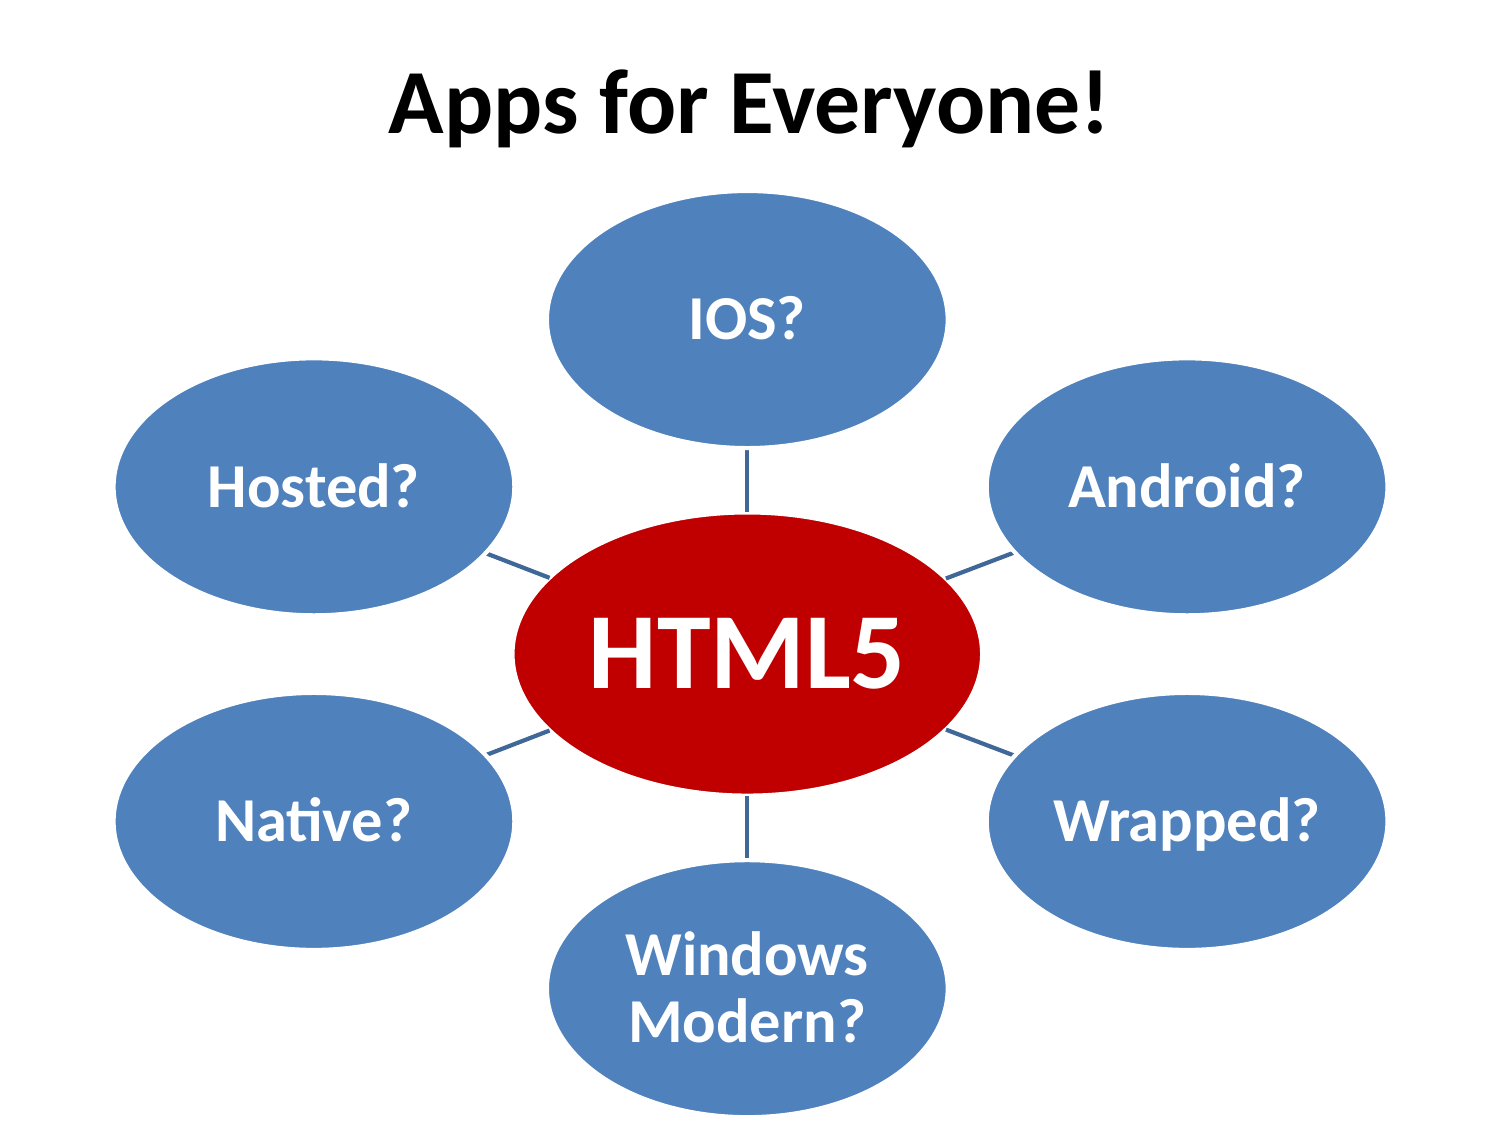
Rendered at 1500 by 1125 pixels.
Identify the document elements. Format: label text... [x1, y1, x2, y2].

title Apps for Everyone! [0, 3, 1500, 191]
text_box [0, 187, 1495, 1121]
